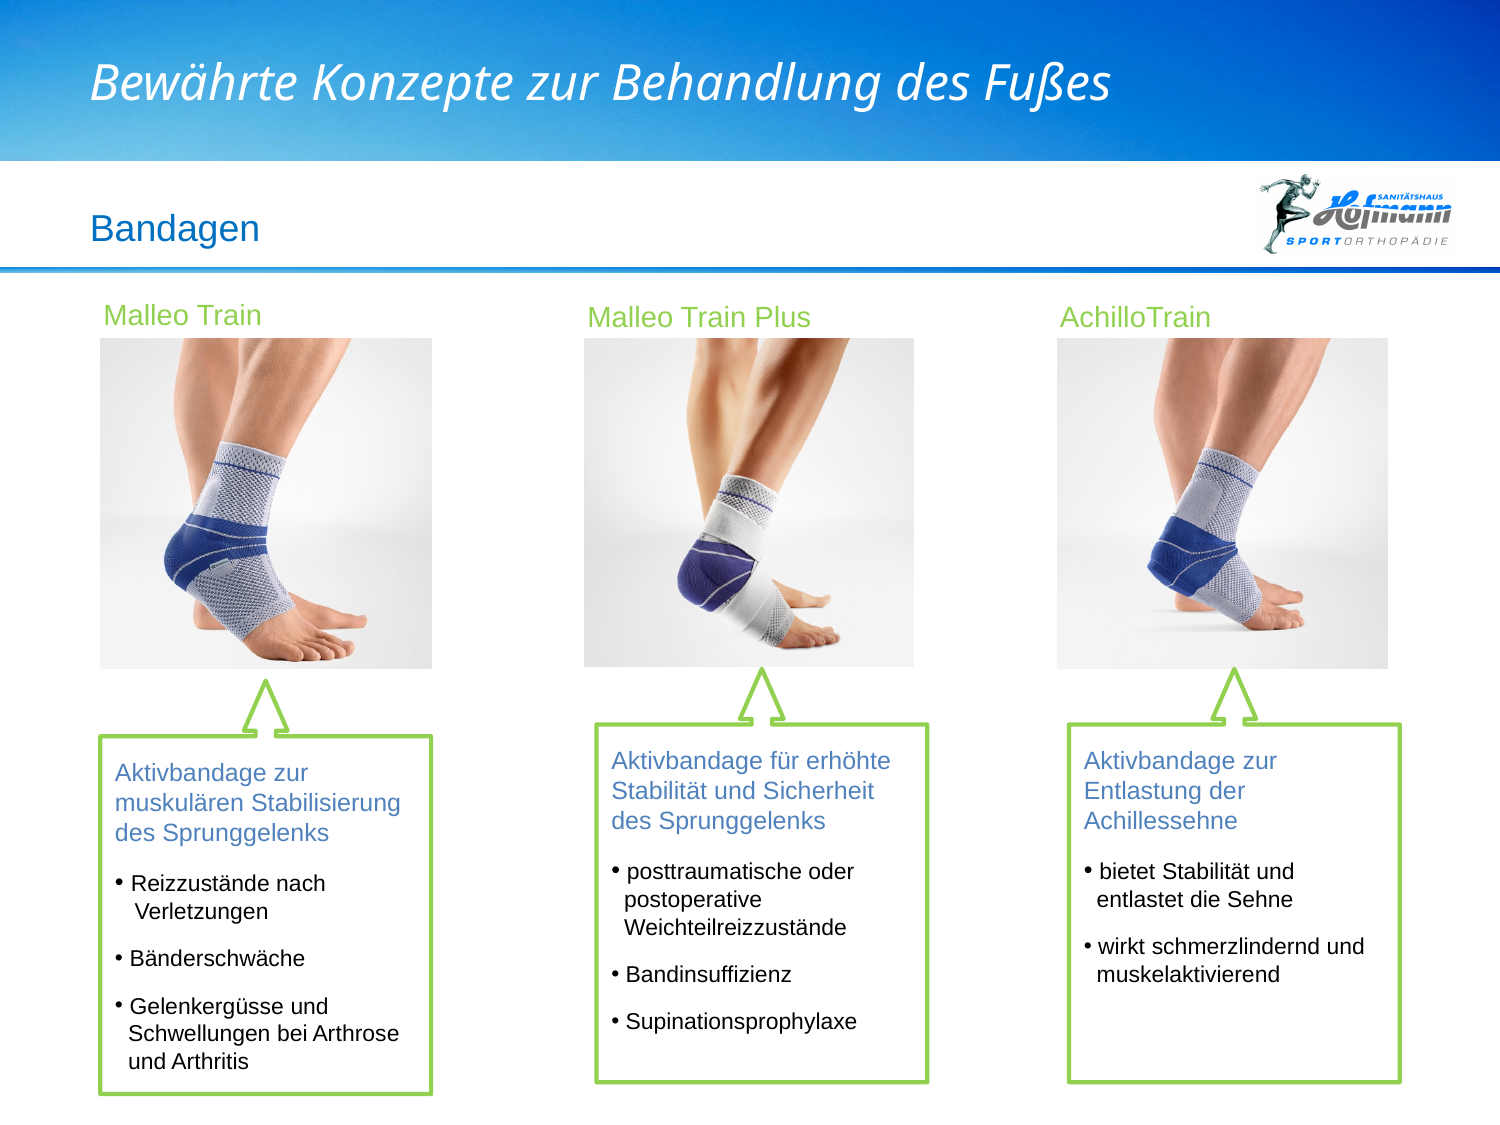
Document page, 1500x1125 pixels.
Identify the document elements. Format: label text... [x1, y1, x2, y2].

picture [1056, 337, 1389, 670]
text_box Aktivbandage zur muskulären Stabilisierung des Sprunggelenks Reizzustände nach Verletzungen Bänderschwäche Gelenkergüsse und Schwellungen bei Arthrose und Arthritis [98, 678, 434, 1097]
picture [100, 337, 432, 670]
picture [584, 337, 914, 667]
text_box Aktivbandage zur Entlastung der Achillessehne bietet Stabilität und entlastet die Sehne wirkt schmerzlindernd und muskelaktivierend [1066, 677, 1402, 1085]
text_box AchilloTrain [1045, 290, 1317, 341]
picture [1257, 172, 1455, 256]
text_box Aktivbandage für erhöhte Stabilität und Sicherheit des Sprunggelenks posttraumatische oder postoperative Weichteilreizzustände Bandinsuffizienz Supinationsprophylaxe [594, 675, 930, 1085]
text_box Malleo Train Plus [572, 290, 845, 341]
text_box Malleo Train [88, 289, 361, 339]
text_box [0, 265, 1500, 275]
text_box Bewährte Konzepte zur Behandlung des Fußes [0, 0, 1500, 163]
text_box Bandagen [0, 196, 1241, 256]
